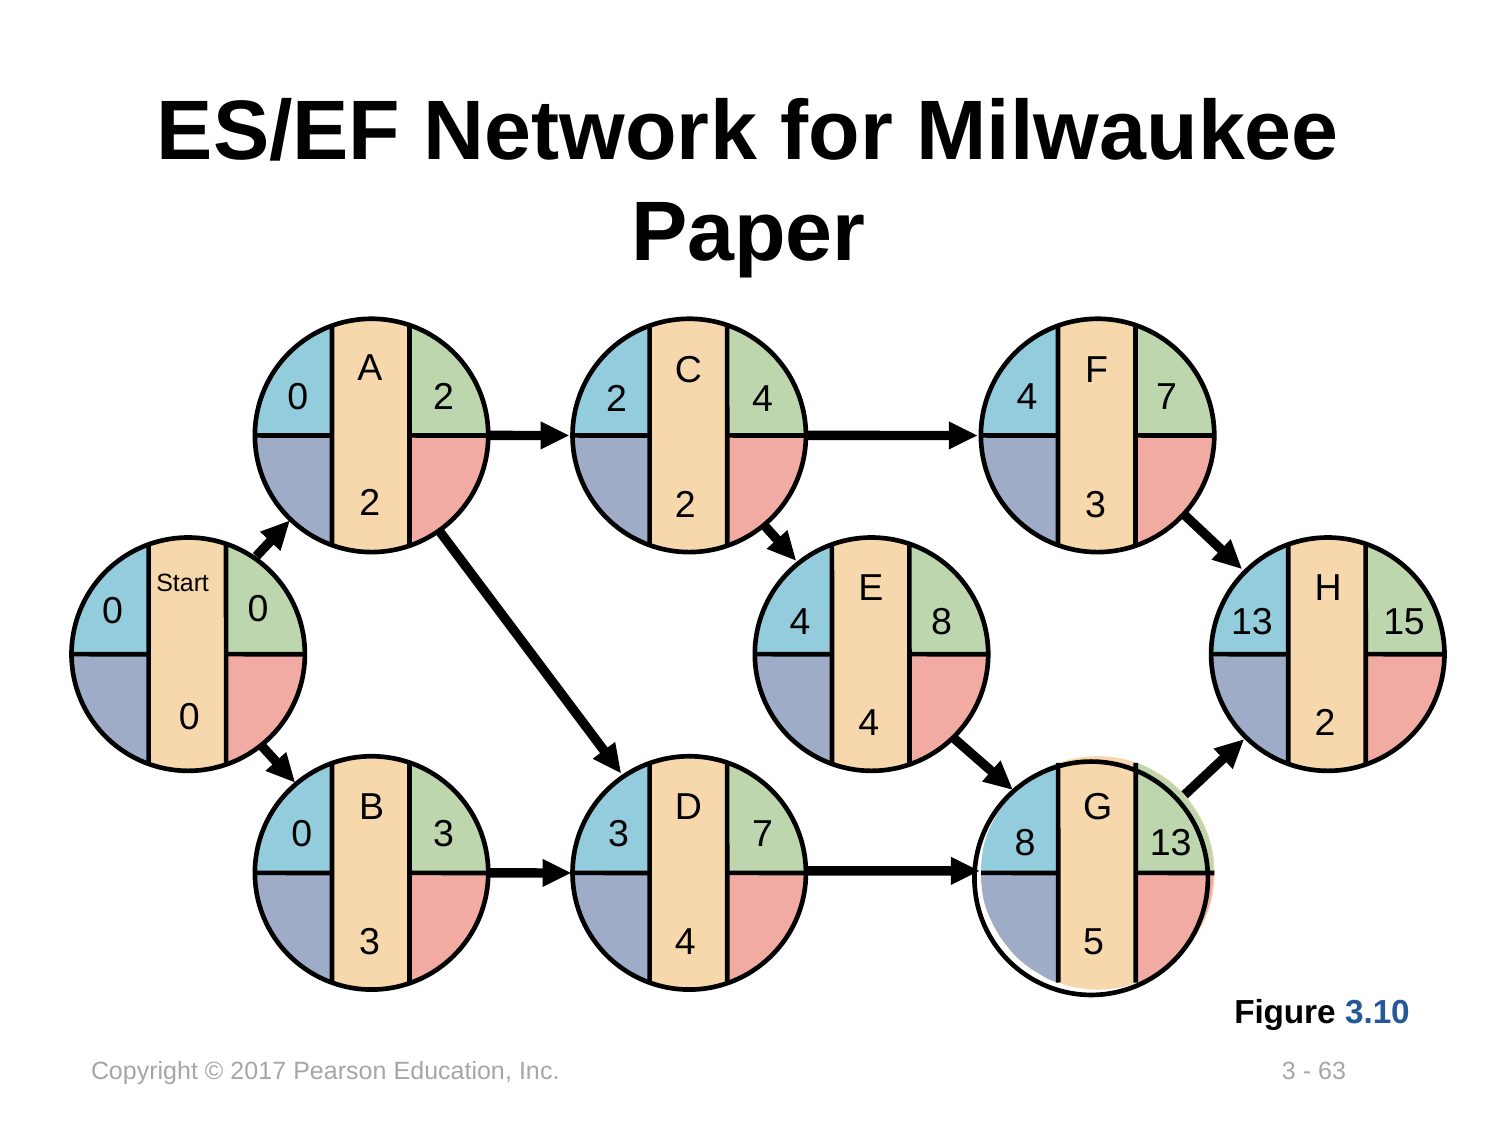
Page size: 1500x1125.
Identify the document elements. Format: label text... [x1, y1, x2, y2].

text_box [807, 318, 1445, 996]
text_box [489, 318, 807, 553]
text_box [493, 561, 807, 990]
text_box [252, 779, 489, 990]
text_box Figure 3.10 [1219, 1004, 1425, 1038]
title ES/EF Network for Milwaukee Paper [111, 66, 1386, 286]
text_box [71, 318, 489, 772]
